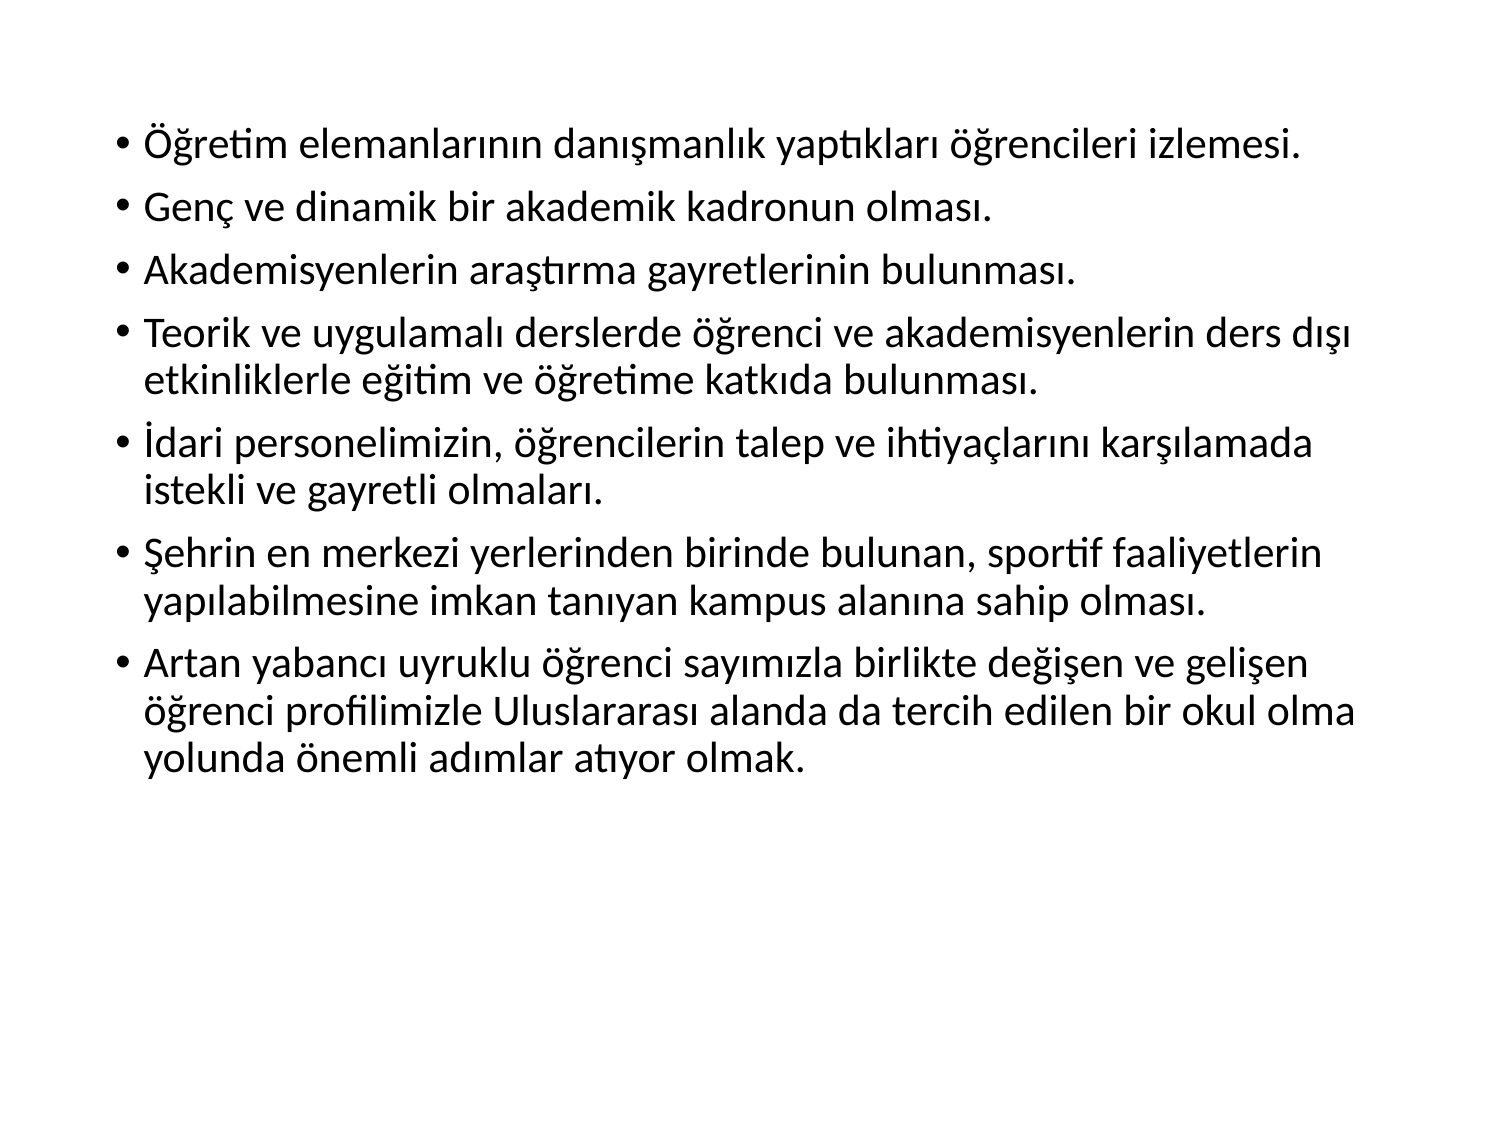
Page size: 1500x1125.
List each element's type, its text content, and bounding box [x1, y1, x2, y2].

list Öğretim elemanlarının danışmanlık yaptıkları öğrencileri izlemesi. Genç ve dinamik bir akademik kadronun olması. Akademisyenlerin araştırma gayretlerinin bulunması. Teorik ve uygulamalı derslerde öğrenci ve akademisyenlerin ders dışı etkinliklerle eğitim ve öğretime katkıda bulunması. İdari personelimizin, öğrencilerin talep ve ihtiyaçlarını karşılamada istekli ve gayretli olmaları. Şehrin en merkezi yerlerinden birinde bulunan, sportif faaliyetlerin yapılabilmesine imkan tanıyan kampus alanına sahip olması. Artan yabancı uyruklu öğrenci sayımızla birlikte değişen ve gelişen öğrenci profilimizle Uluslararası alanda da tercih edilen bir okul olma yolunda önemli adımlar atıyor olmak. [100, 113, 1395, 1017]
